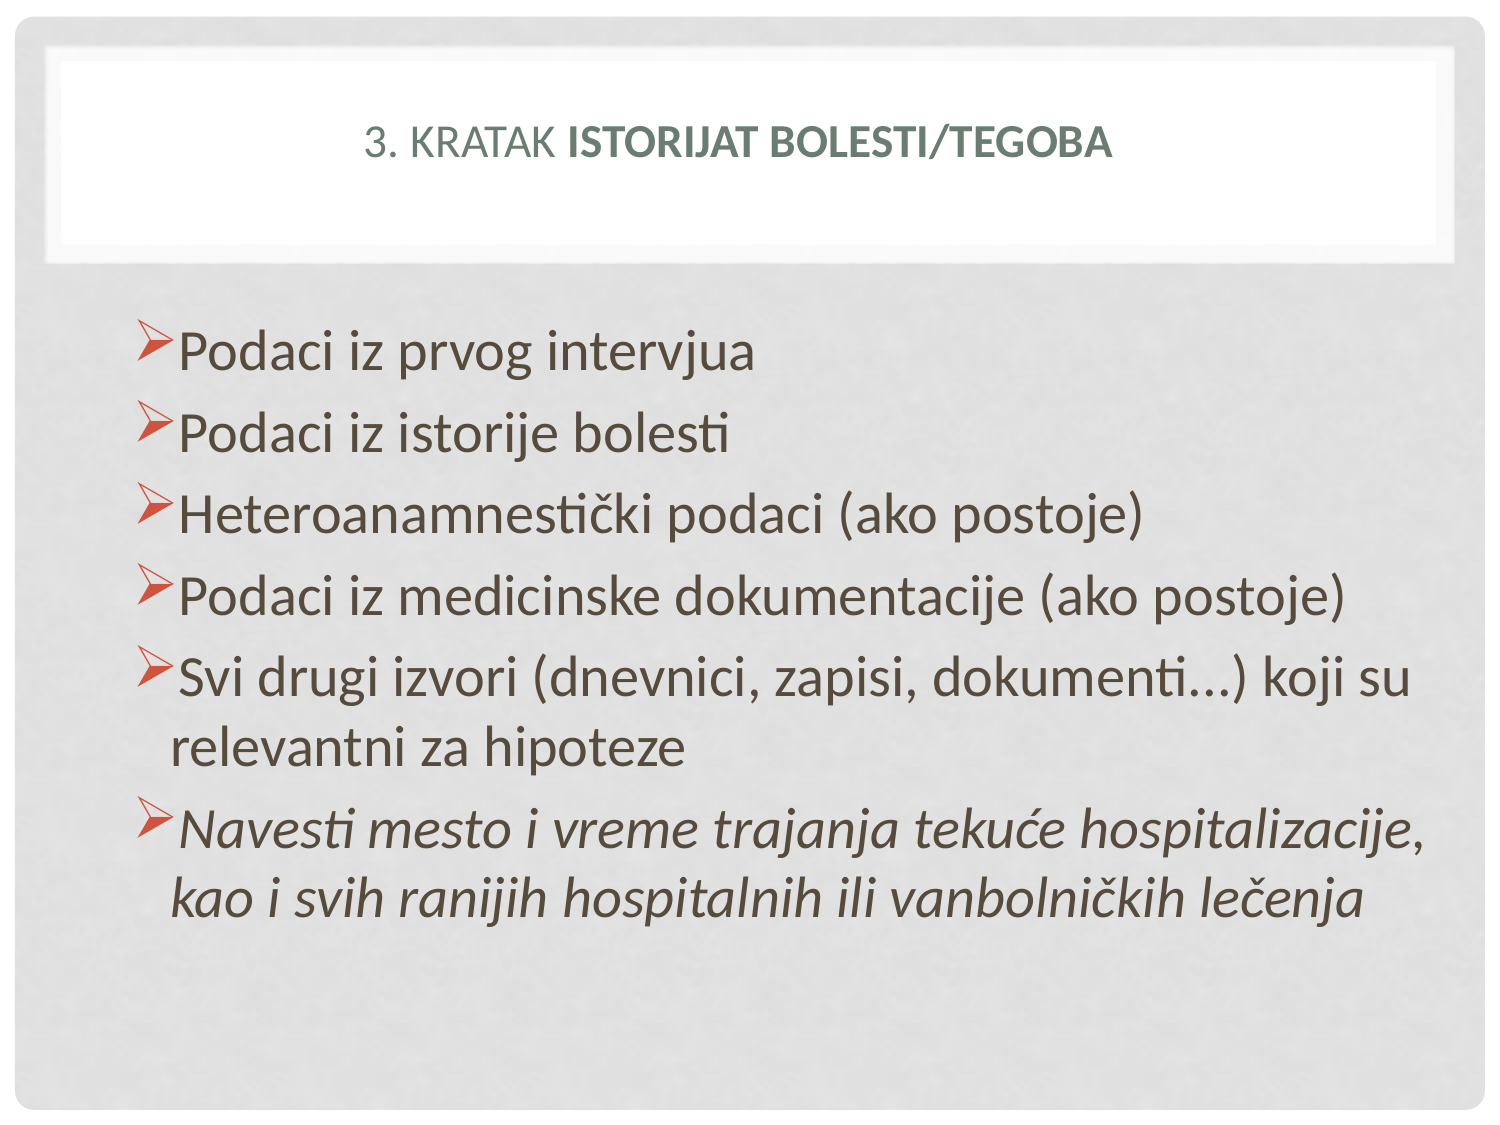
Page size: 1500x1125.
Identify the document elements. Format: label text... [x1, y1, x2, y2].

title 3. Kratak istorijat bolesti/tegoba [41, 45, 1447, 233]
list Podaci iz prvog intervjua Podaci iz istorije bolesti Heteroanamnestički podaci (ako postoje) Podaci iz medicinske dokumentacije (ako postoje) Svi drugi izvori (dnevnici, zapisi, dokumenti...) koji su relevantni za hipoteze Navesti mesto i vreme trajanja tekuće hospitalizacije, kao i svih ranijih hospitalnih ili vanbolničkih lečenja [50, 243, 1463, 986]
